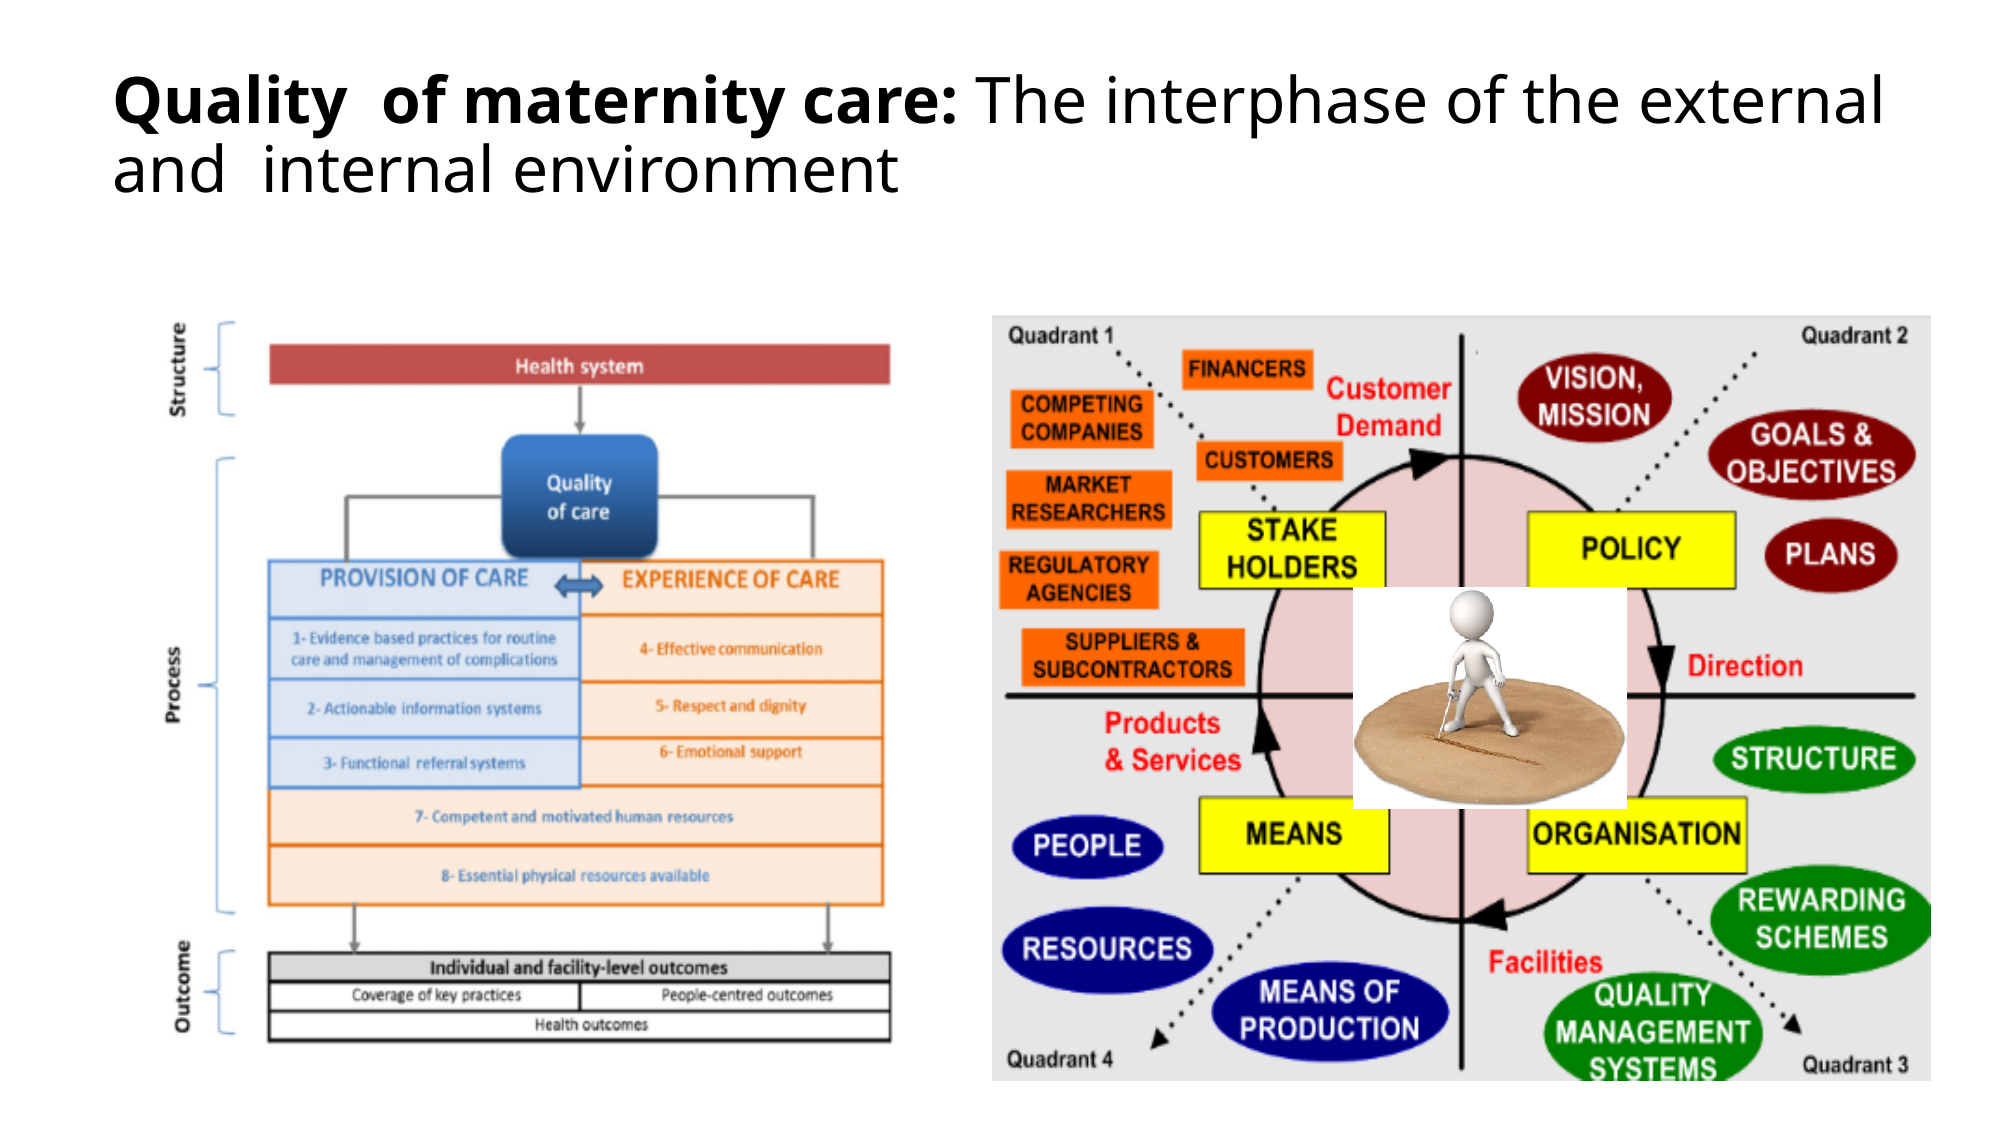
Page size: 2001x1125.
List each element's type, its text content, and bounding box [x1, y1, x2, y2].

title Quality of maternity care: The interphase of the external and internal environment [97, 59, 1931, 278]
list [122, 314, 993, 1082]
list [992, 314, 1931, 1081]
picture [1353, 587, 1627, 809]
